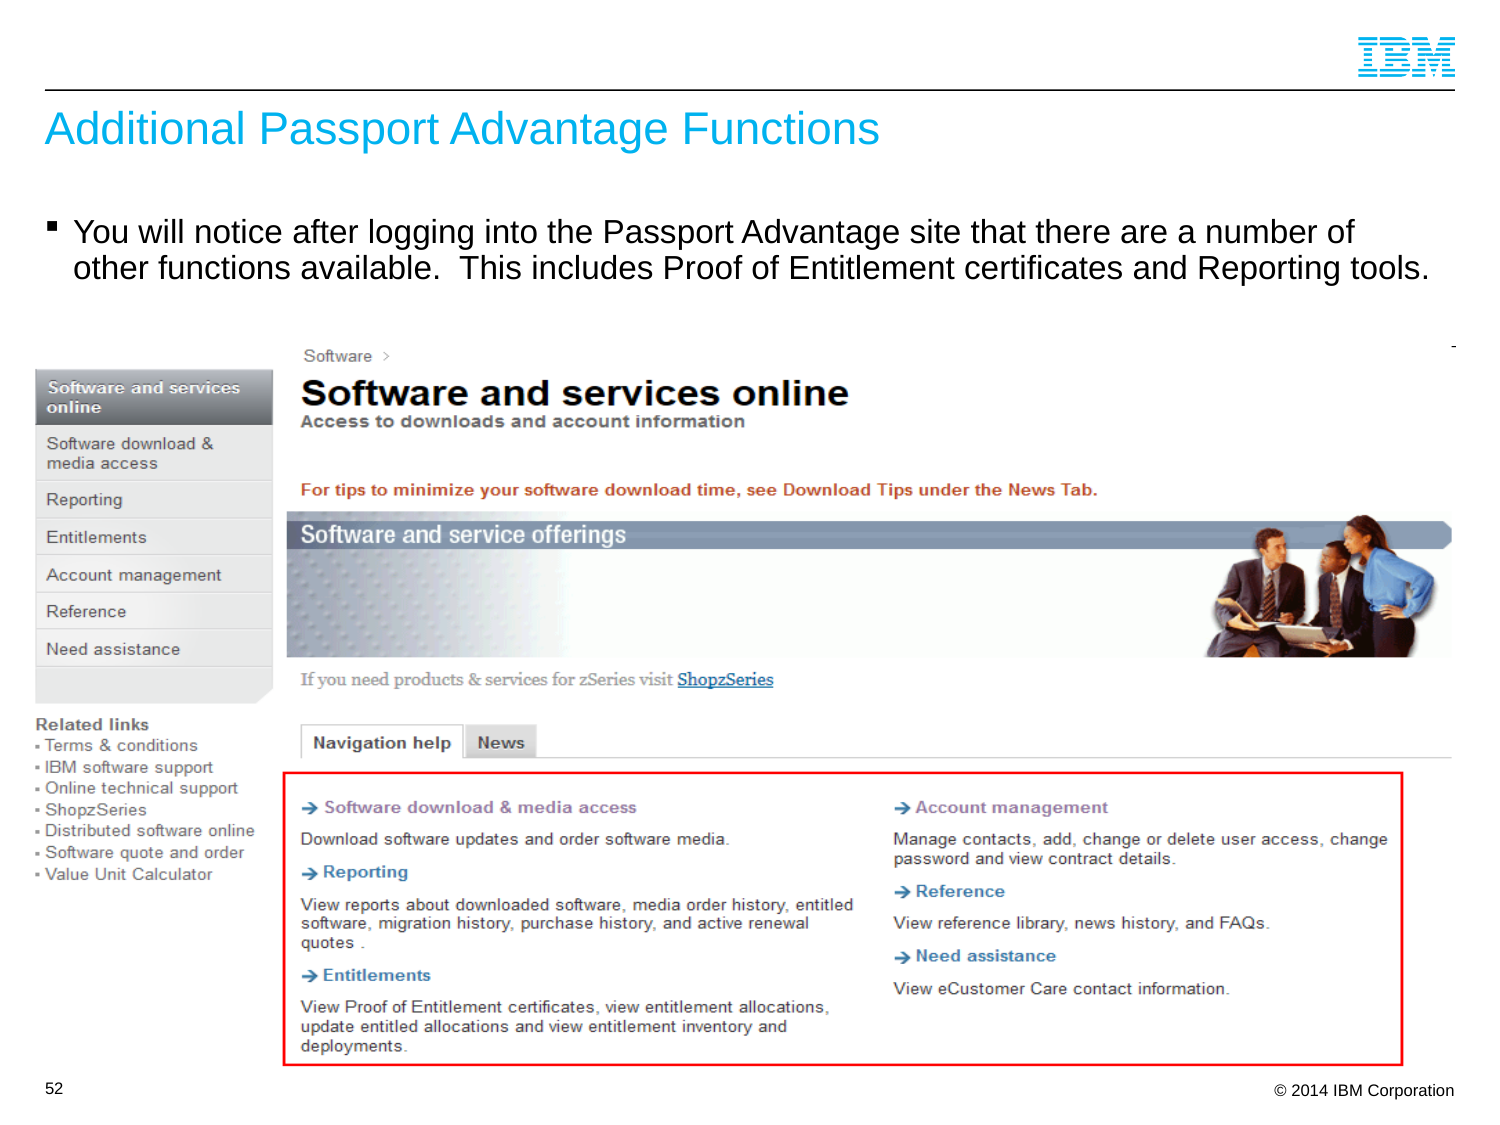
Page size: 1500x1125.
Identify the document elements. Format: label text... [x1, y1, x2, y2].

picture [29, 346, 1456, 1082]
text_box You will notice after logging into the Passport Advantage site that there are a number of other functions available. This includes Proof of Entitlement certificates and Reporting tools. [29, 207, 1455, 346]
text_box Additional Passport Advantage Functions [29, 97, 1455, 207]
picture [1358, 37, 1455, 77]
text_box 52 [29, 1090, 91, 1103]
